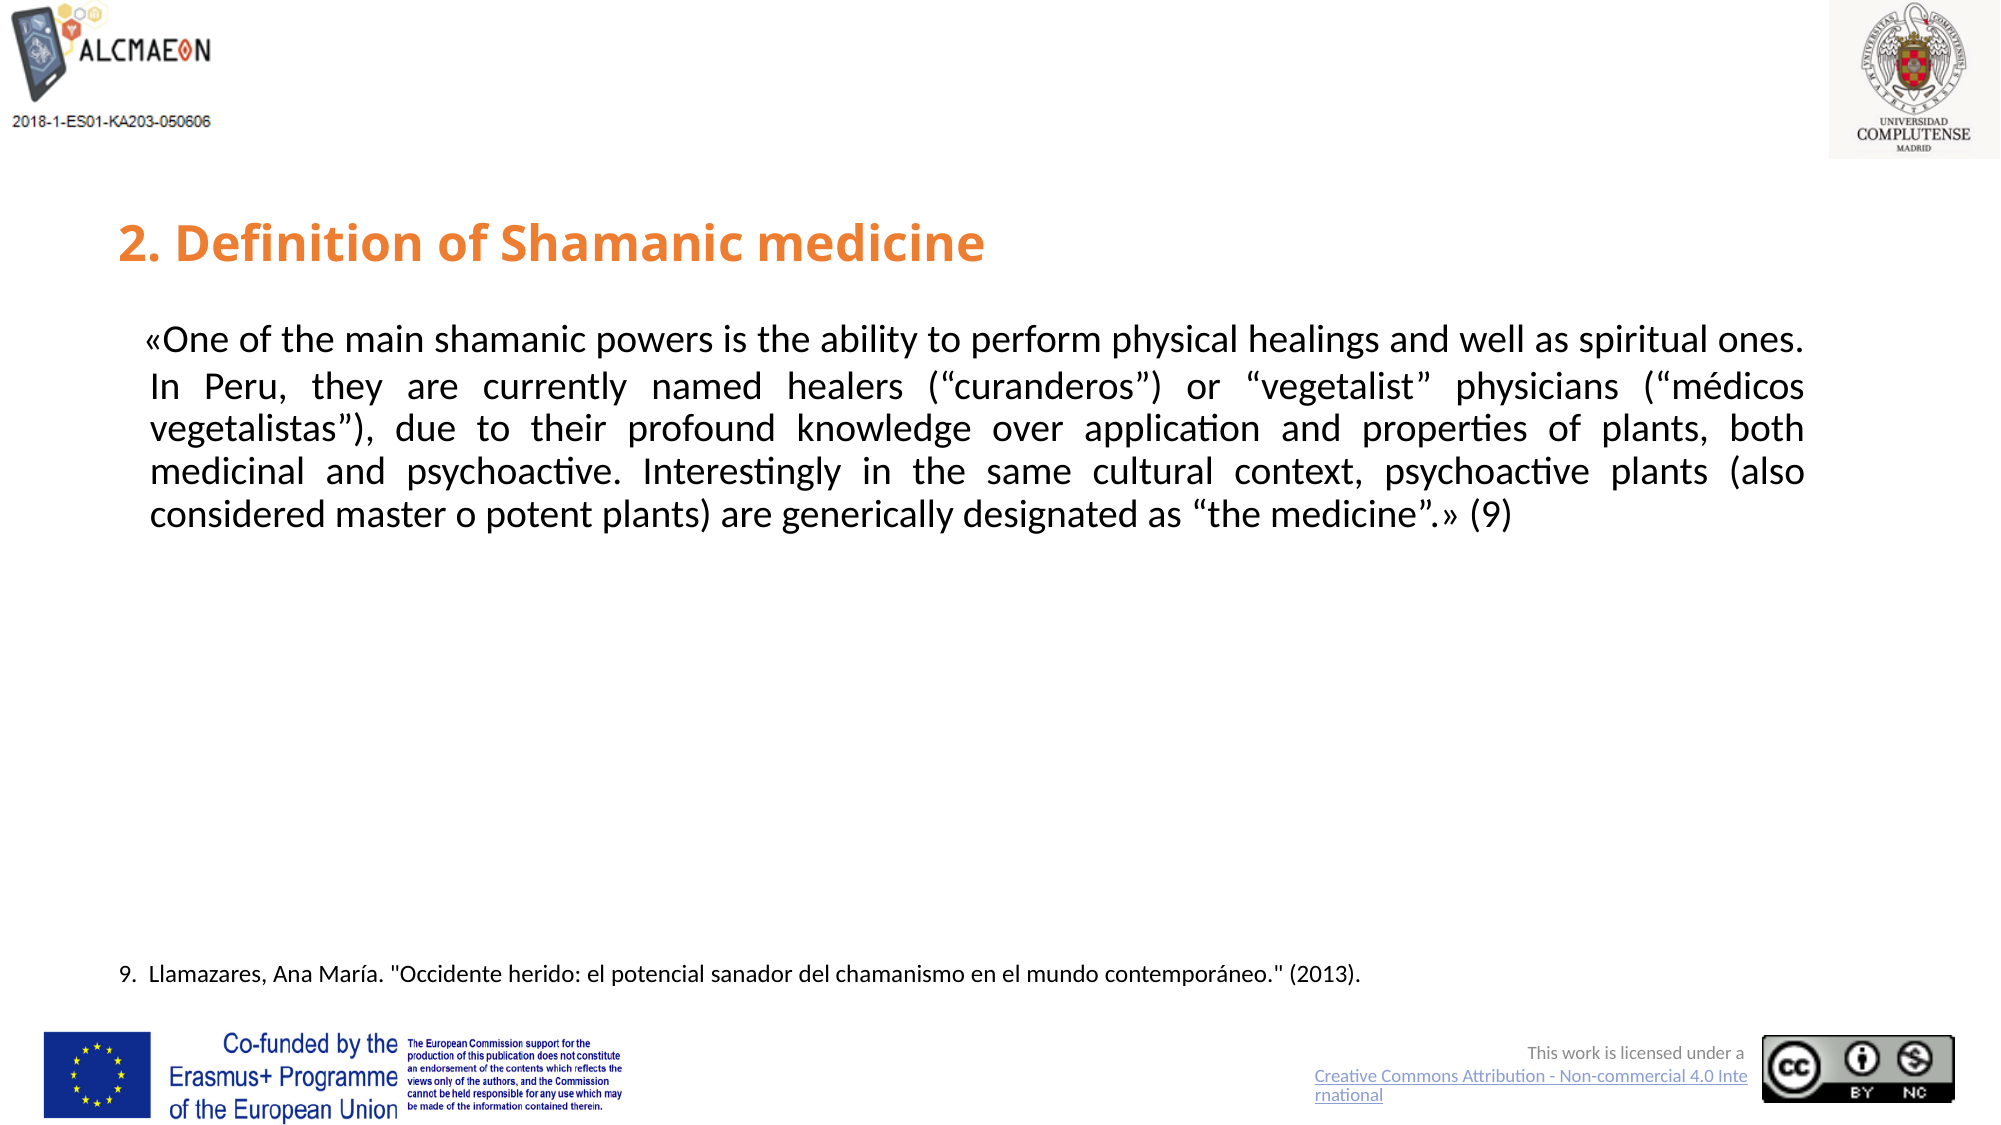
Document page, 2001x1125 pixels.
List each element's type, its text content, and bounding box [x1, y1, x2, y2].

title 2. Definition of Shamanic medicine [103, 198, 1829, 292]
text_box 9. Llamazares, Ana María. "Occidente herido: el potencial sanador del chamanismo en el mundo contemporáneo." (2013). [103, 950, 1809, 995]
list «One of the main shamanic powers is the ability to perform physical healings and well as spiritual ones. In Peru, they are currently named healers (“curanderos”) or “vegetalist” physicians (“médicos vegetalistas”), due to their profound knowledge over application and properties of plants, both medicinal and psychoactive. Interestingly in the same cultural context, psychoactive plants (also considered master o potent plants) are generically designated as “the medicine”.» (9) [97, 294, 1823, 925]
picture [39, 1025, 629, 1125]
picture [1829, 0, 2000, 159]
picture [0, 0, 222, 140]
picture [1762, 1035, 1955, 1103]
